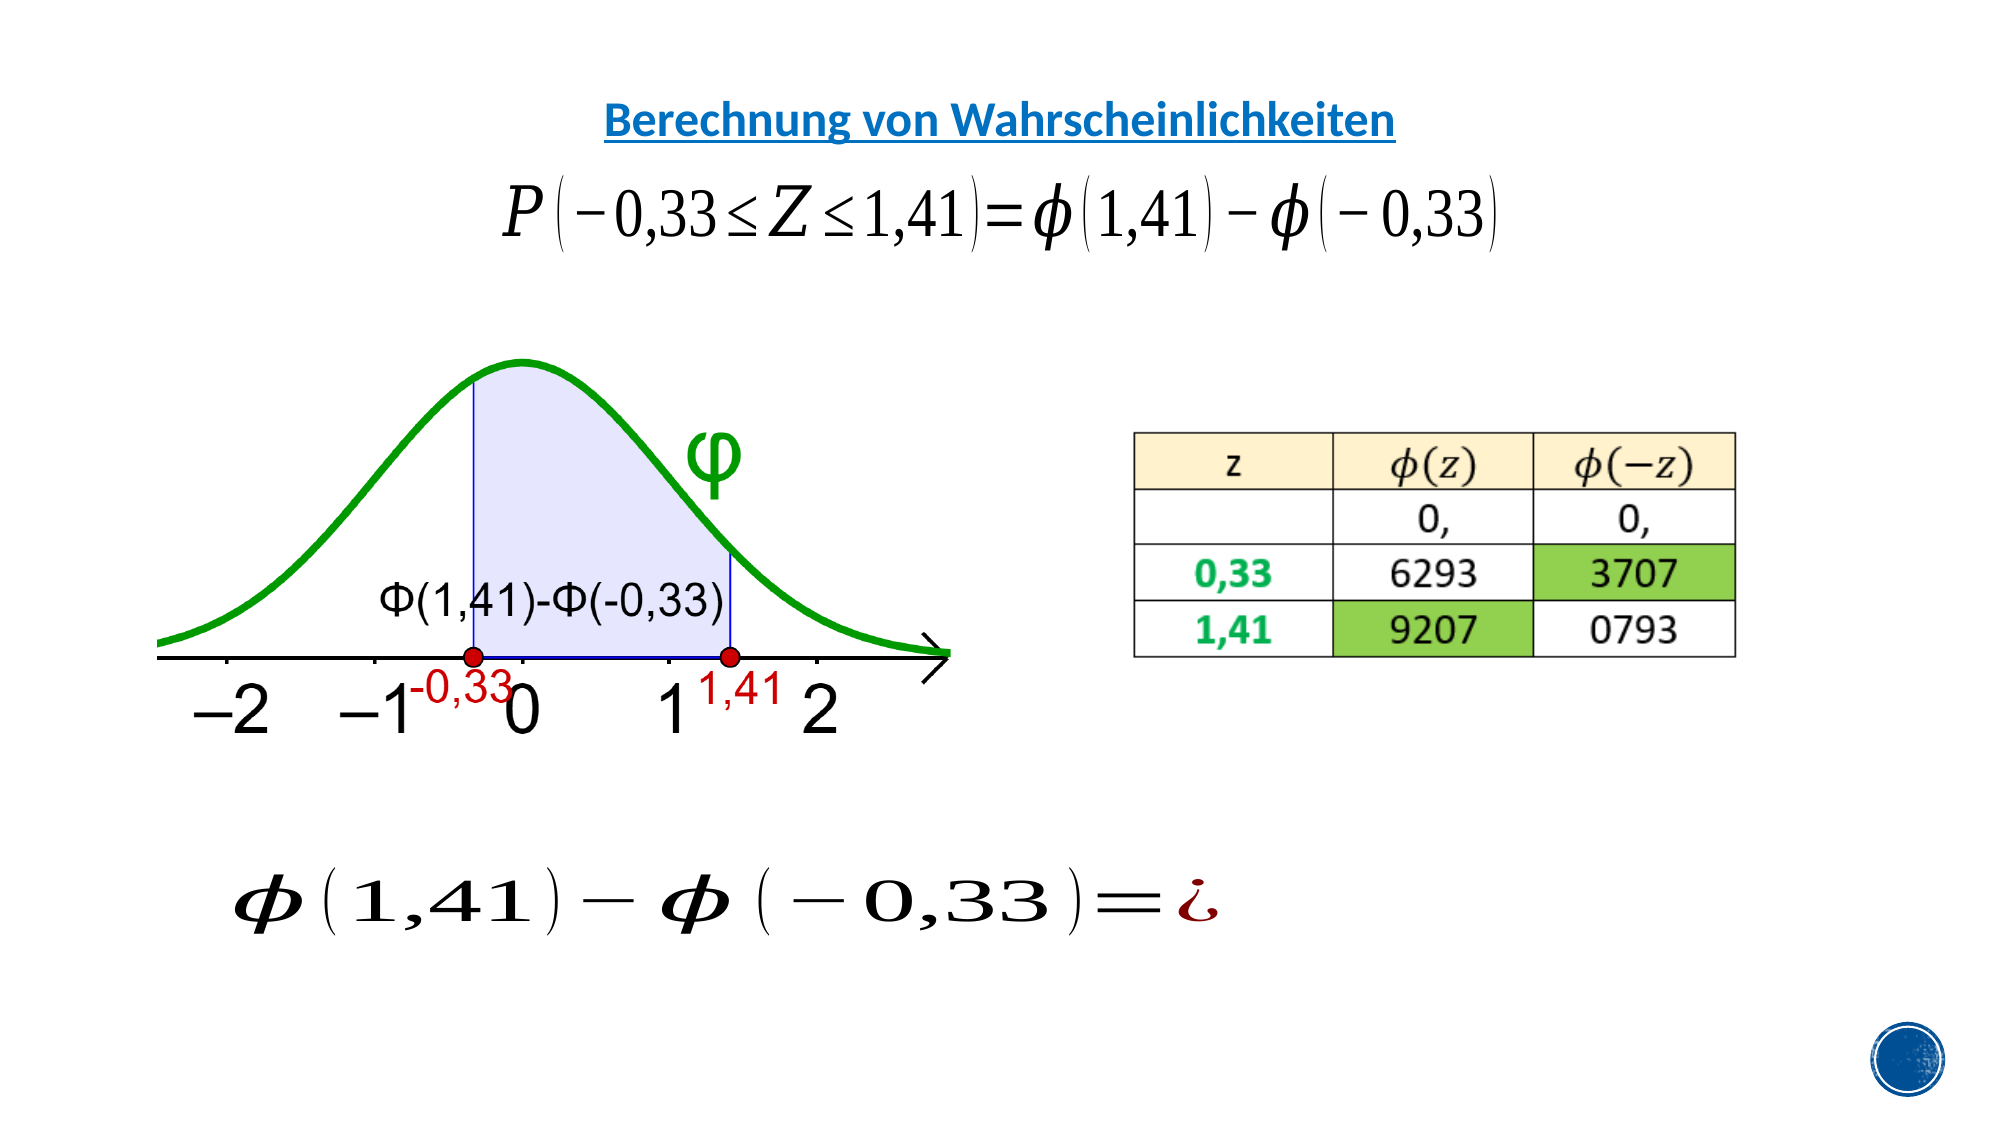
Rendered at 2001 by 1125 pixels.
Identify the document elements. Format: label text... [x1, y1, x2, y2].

text_box Berechnung von Wahrscheinlichkeiten [128, 74, 1872, 154]
picture [157, 340, 951, 755]
picture [1126, 423, 1752, 672]
